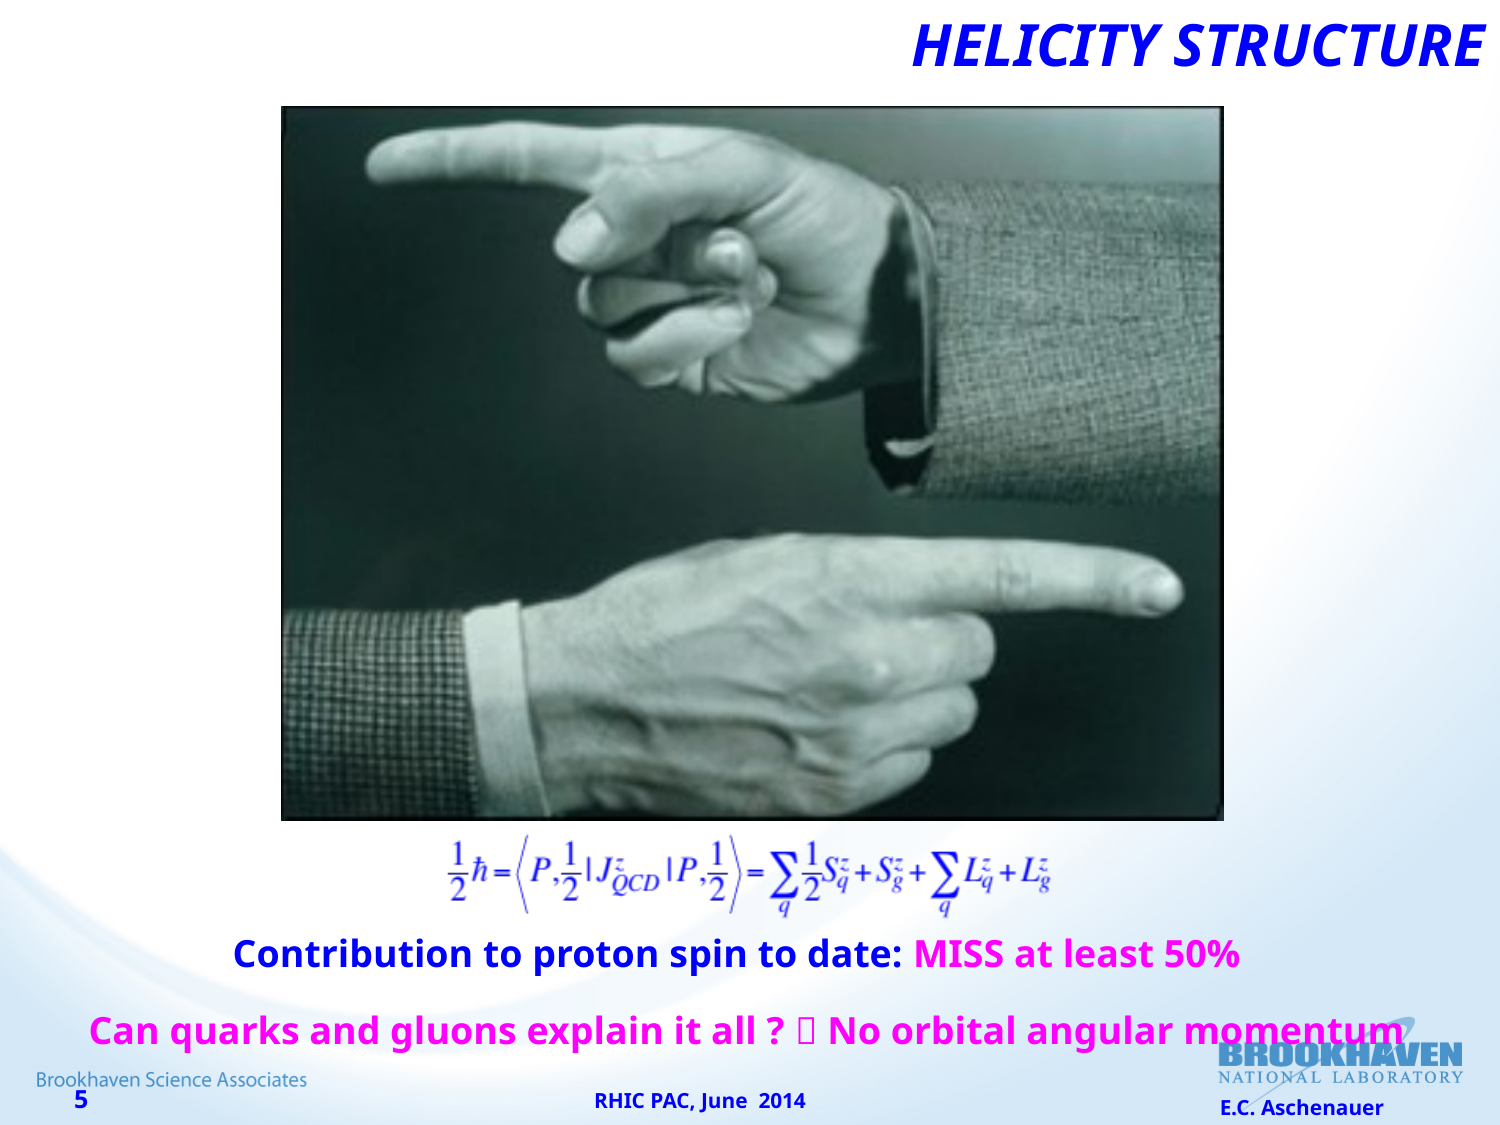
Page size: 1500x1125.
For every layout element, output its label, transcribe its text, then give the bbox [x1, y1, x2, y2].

title Helicity Structure [124, 0, 1500, 101]
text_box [444, 830, 1054, 919]
text_box Contribution to proton spin to date: MISS at least 50% [217, 922, 1283, 983]
text_box Can quarks and gluons explain it all ?  No orbital angular momentum [73, 999, 1430, 1060]
footer RHIC PAC, June 2014 [333, 1063, 1067, 1125]
picture [0, 1, 1500, 1125]
slide_number E.C. Aschenauer [1204, 1063, 1481, 1125]
slide_number 5 [3, 1064, 104, 1125]
